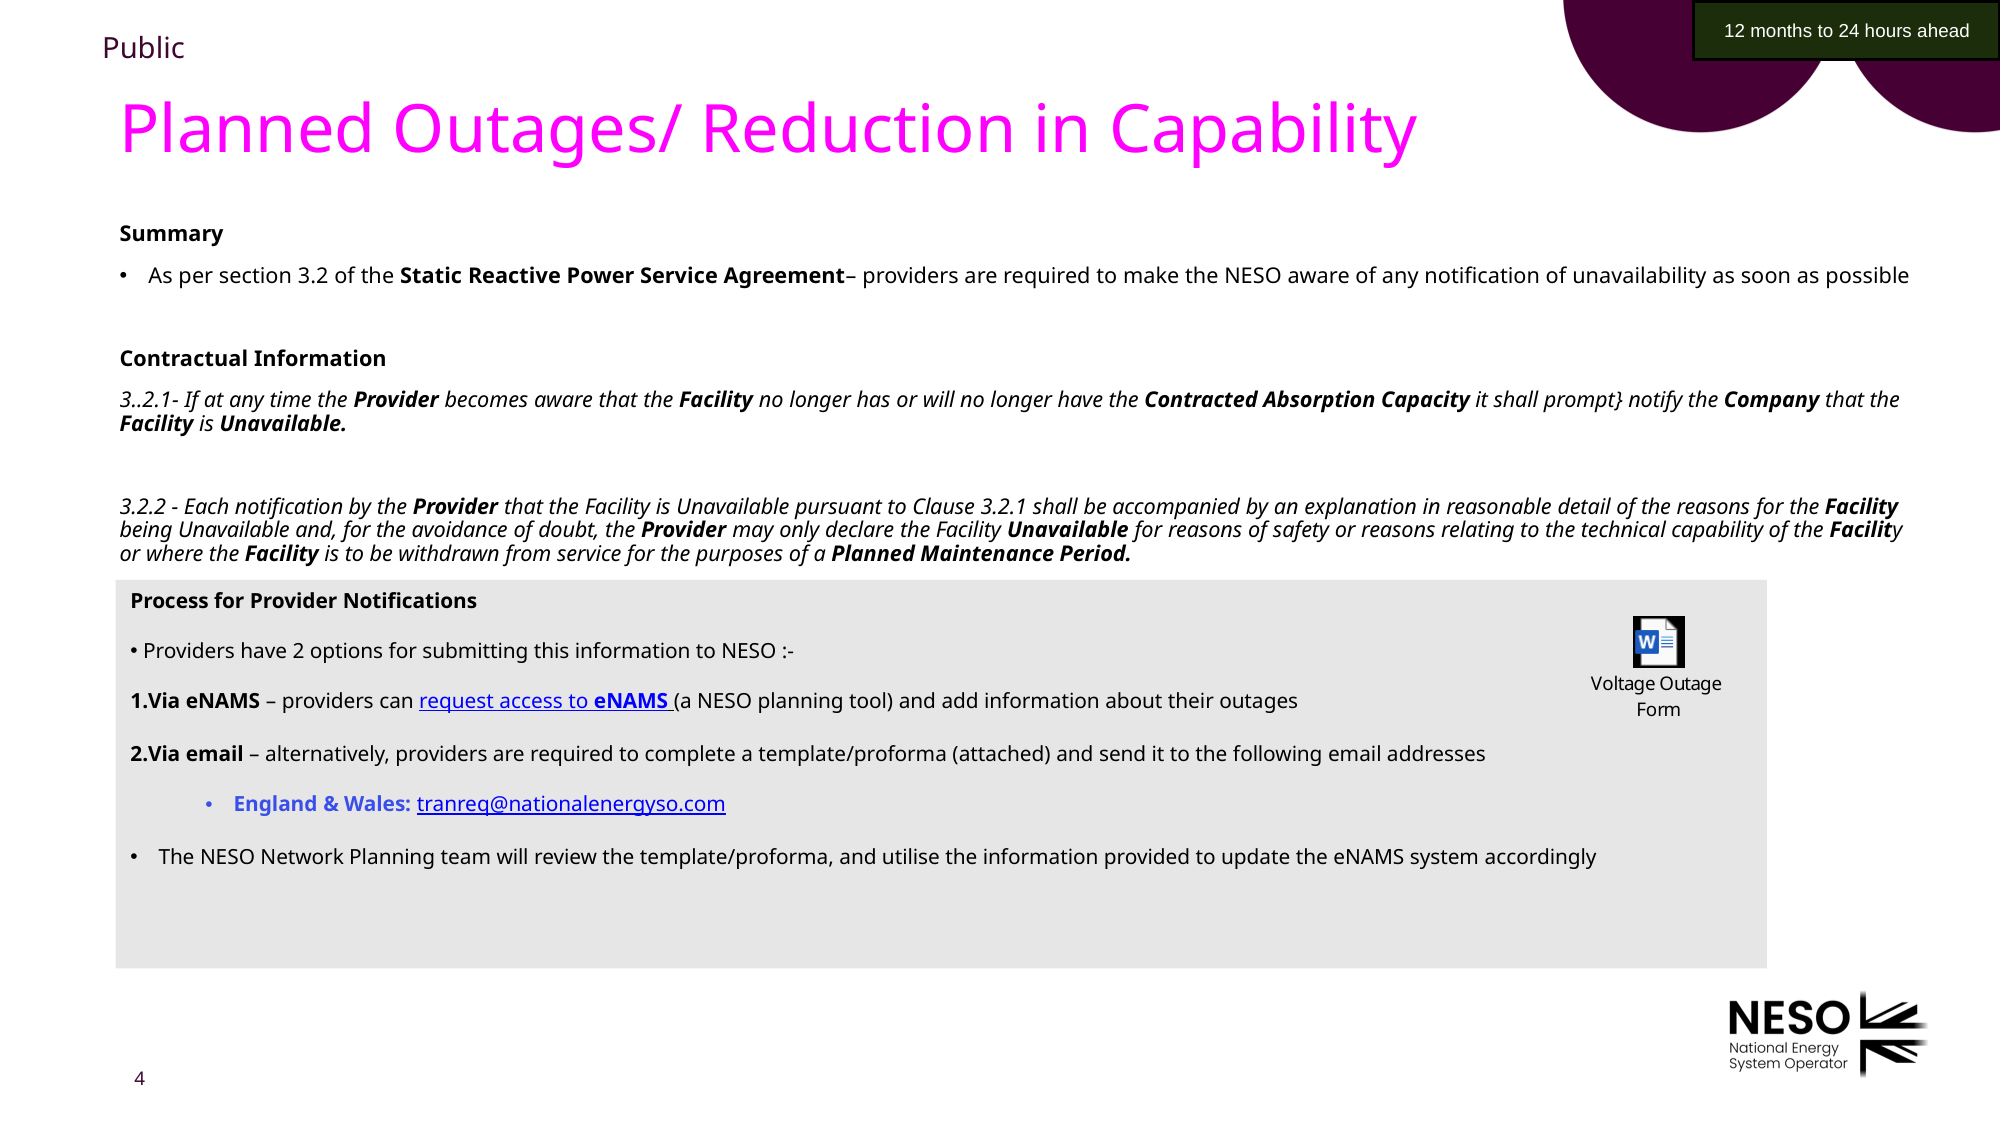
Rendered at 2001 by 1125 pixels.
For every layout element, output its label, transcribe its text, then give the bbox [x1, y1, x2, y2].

text_box Summary As per section 3.2 of the Static Reactive Power Service Agreement– providers are required to make the NESO aware of any notification of unavailability as soon as possible Contractual Information 3..2.1- If at any time the Provider becomes aware that the Facility no longer has or will no longer have the Contracted Absorption Capacity it shall prompt} notify the Company that the Facility is Unavailable. 3.2.2 - Each notification by the Provider that the Facility is Unavailable pursuant to Clause 3.2.1 shall be accompanied by an explanation in reasonable detail of the reasons for the Facility being Unavailable and, for the avoidance of doubt, the Provider may only declare the Facility Unavailable for reasons of safety or reasons relating to the technical capability of the Facility or where the Facility is to be withdrawn from service for the purposes of a Planned Maintenance Period. [104, 215, 1934, 580]
picture [0, 0, 2000, 1125]
title Planned Outages/ Reduction in Capability [104, 59, 1698, 203]
text_box 12 months to 24 hours ahead [1692, 0, 2000, 61]
text_box Process for Provider Notifications Providers have 2 options for submitting this information to NESO :-​ Via eNAMS – providers can request access to eNAMS (a NESO planning tool) and add information about their outages​ Via email – alternatively, providers are required to complete a template/proforma (attached) and send it to the following email addresses​ England & Wales: tranreq@nationalenergyso.com The NESO Network Planning team will review the template/proforma, and utilise the information provided to update the eNAMS system accordingly [115, 579, 1767, 969]
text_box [1582, 615, 1734, 749]
